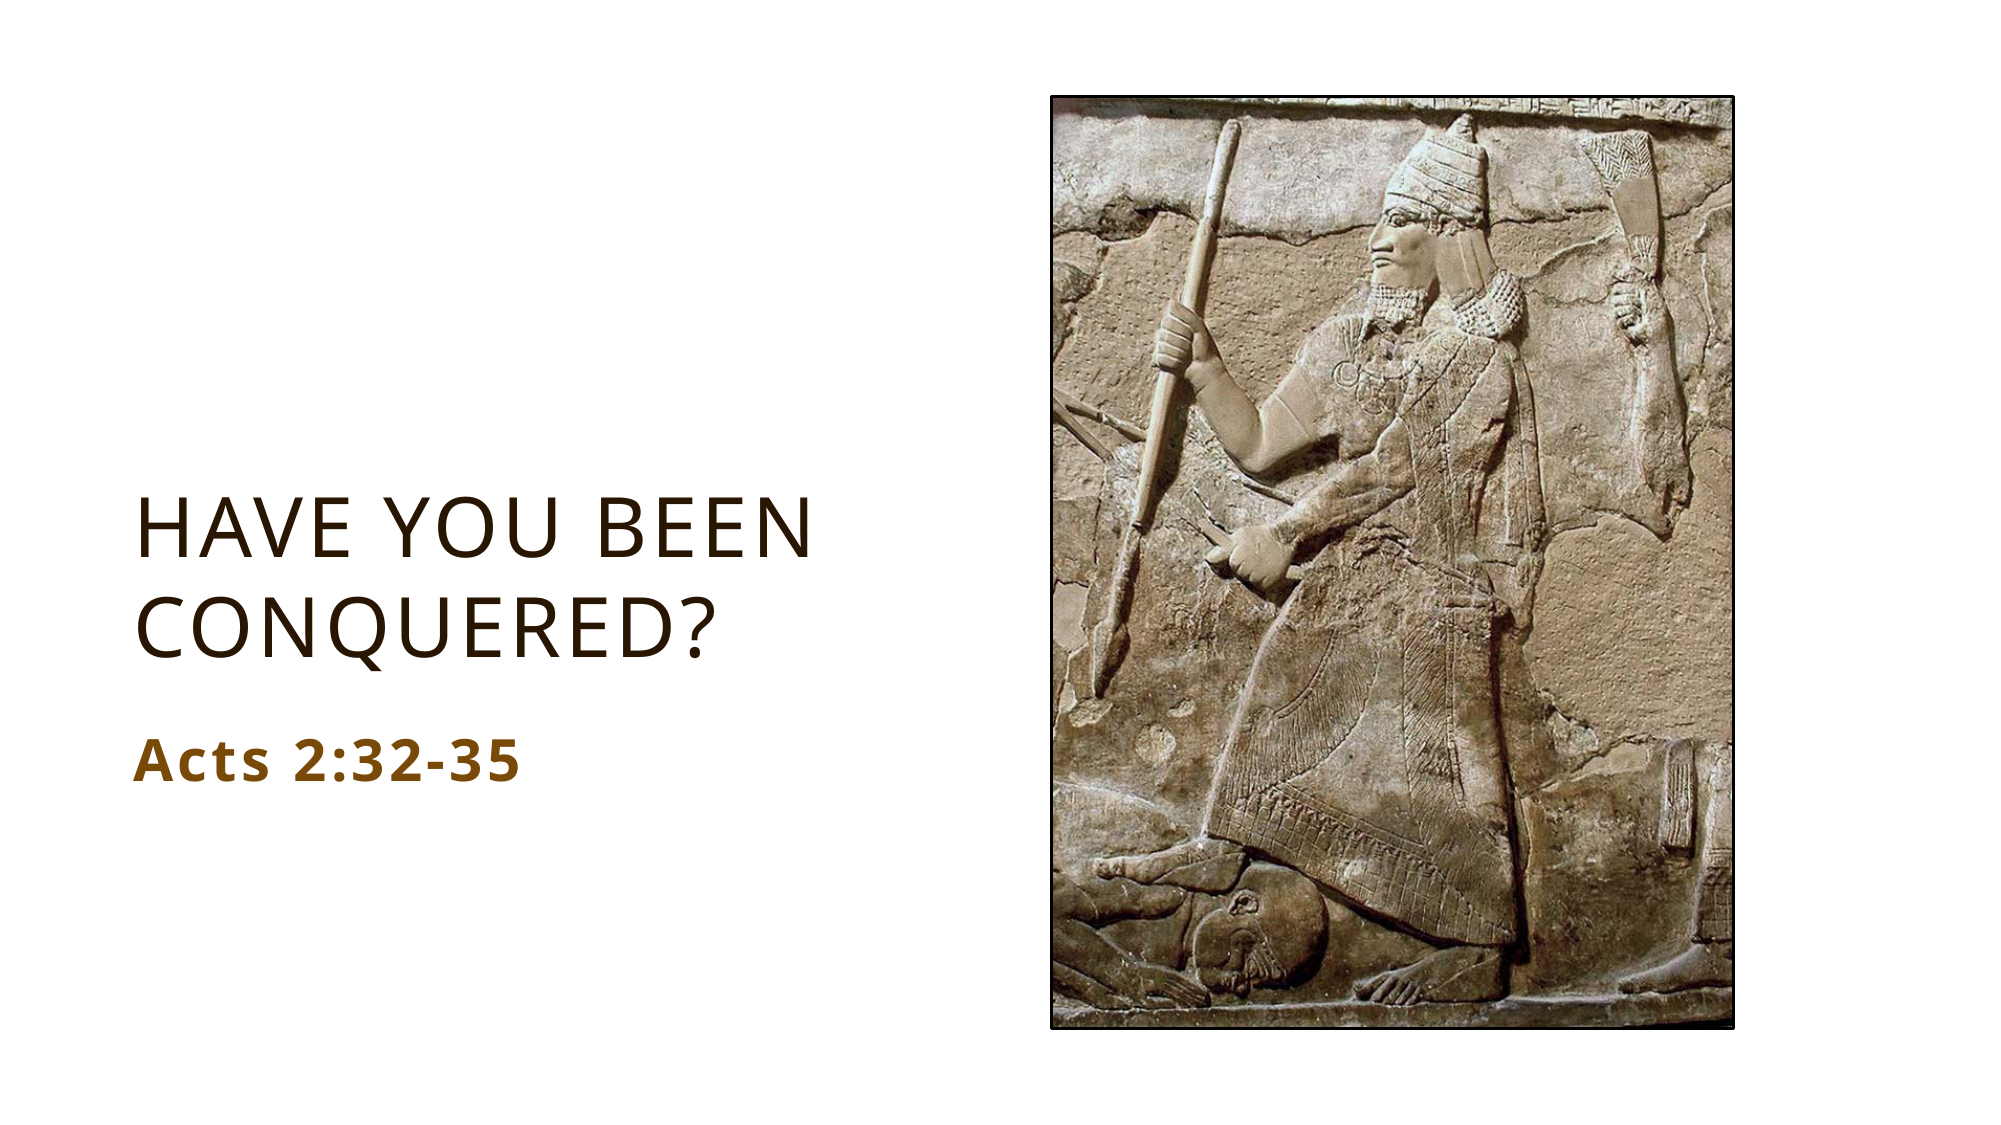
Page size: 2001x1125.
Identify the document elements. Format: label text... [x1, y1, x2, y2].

title Have you been conquered? [118, 211, 857, 682]
picture [1052, 97, 1733, 1028]
list Acts 2:32-35 [118, 723, 986, 825]
